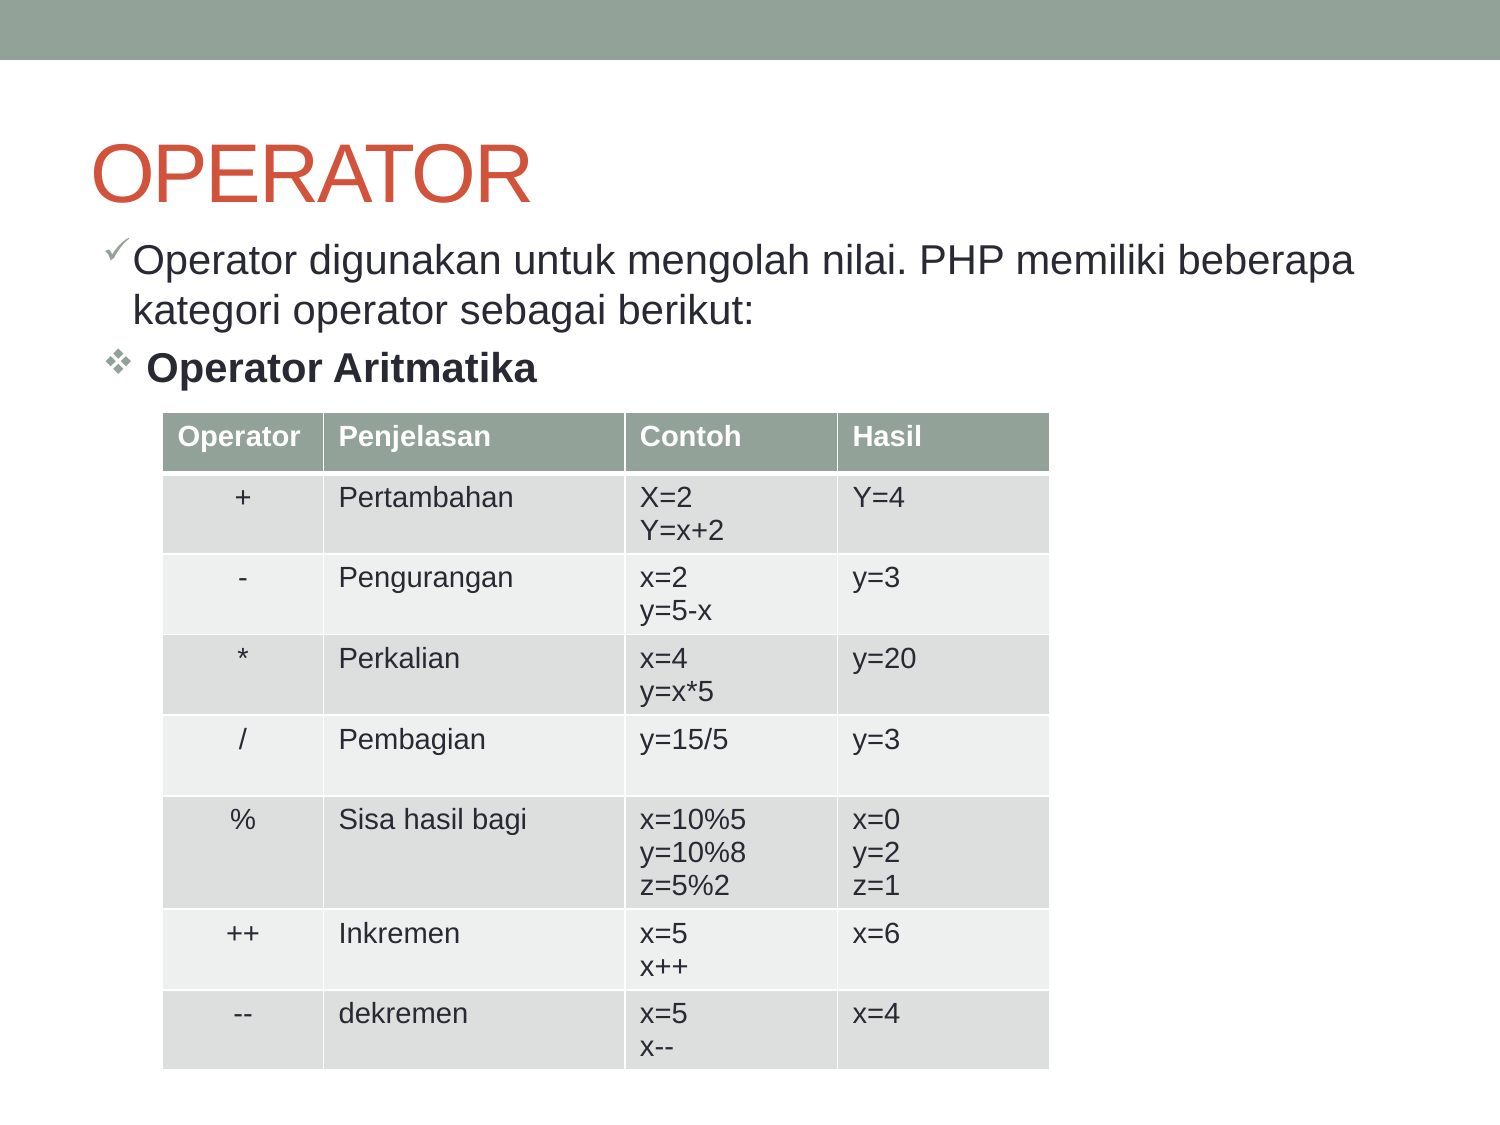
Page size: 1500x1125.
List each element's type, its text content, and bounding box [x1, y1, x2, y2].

table_cell Inkremen [324, 910, 624, 989]
table_cell Pengurangan [324, 555, 624, 634]
table_cell - [163, 555, 323, 634]
table_cell -- [163, 991, 323, 1069]
table_cell / [163, 716, 323, 795]
table_cell y=3 [838, 716, 1049, 795]
table_cell x=4 y=x*5 [626, 635, 837, 714]
table_header Contoh [626, 413, 837, 471]
table_cell y=20 [838, 635, 1049, 714]
table_cell x=4 [838, 991, 1049, 1069]
table_cell Perkalian [324, 635, 624, 714]
table_cell y=15/5 [626, 716, 837, 795]
table_cell x=6 [838, 910, 1049, 989]
table_cell % [163, 797, 323, 908]
table_cell x=2 y=5‐x [626, 555, 837, 634]
table_header Operator [163, 413, 323, 471]
table_cell Pertambahan [324, 476, 624, 553]
list Operator digunakan untuk mengolah nilai. PHP memiliki beberapa kategori operator sebagai berikut: Operator Aritmatika [87, 224, 1438, 425]
table_header Penjelasan [324, 413, 624, 471]
table_cell y=3 [838, 555, 1049, 634]
table_header Hasil [838, 413, 1049, 471]
table_cell x=5 x++ [626, 910, 837, 989]
table_cell + [163, 476, 323, 553]
table_cell x=10%5 y=10%8 z=5%2 [626, 797, 837, 908]
table_cell Sisa hasil bagi [324, 797, 624, 908]
title OPERATOR [75, 87, 1425, 250]
table_cell X=2 Y=x+2 [626, 476, 837, 553]
table_cell dekremen [324, 991, 624, 1069]
table_cell Y=4 [838, 476, 1049, 553]
table_cell Pembagian [324, 716, 624, 795]
table_cell ++ [163, 910, 323, 989]
table_cell x=0 y=2 z=1 [838, 797, 1049, 908]
table_cell * [163, 635, 323, 714]
table_cell x=5 x‐‐ [626, 991, 837, 1069]
